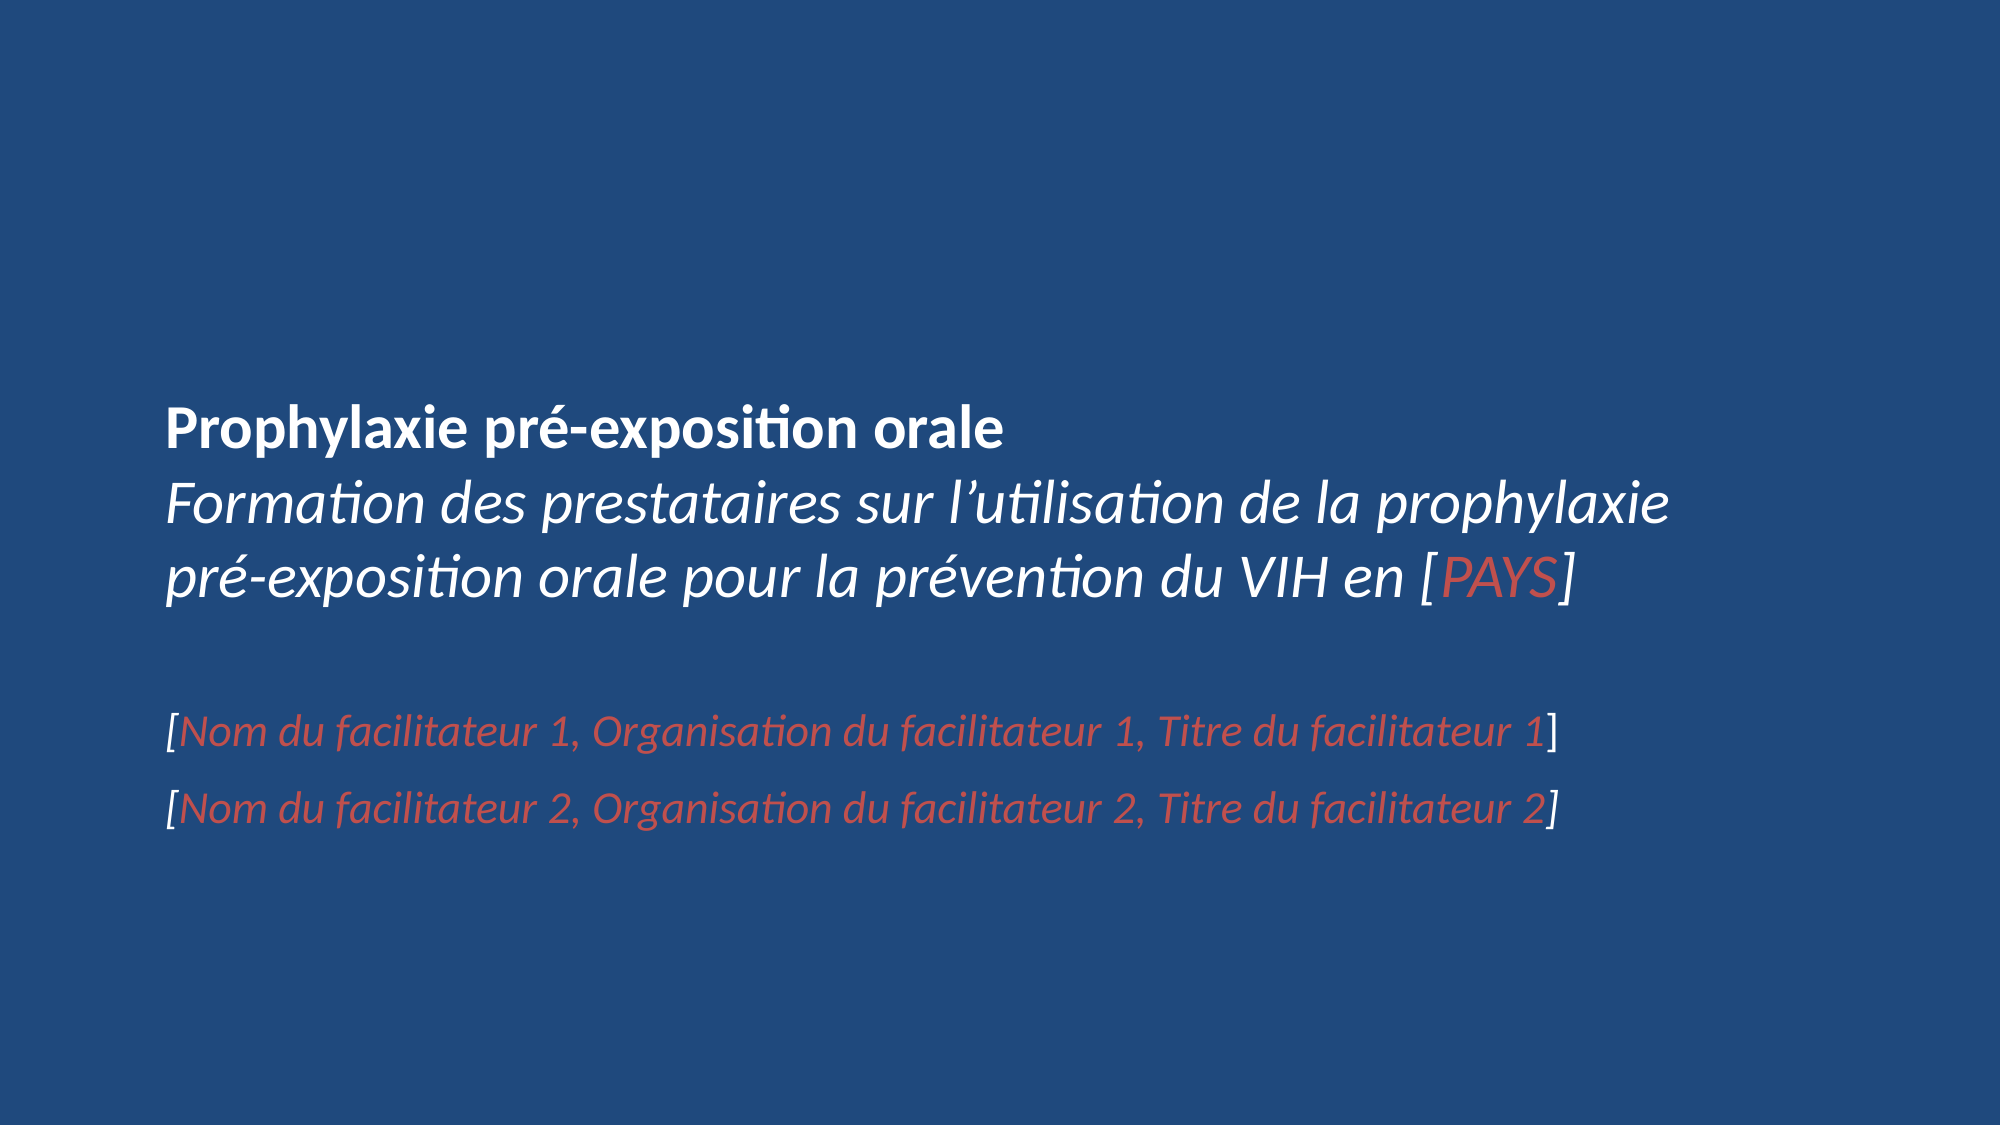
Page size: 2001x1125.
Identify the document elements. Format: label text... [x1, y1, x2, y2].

subtitle [Nom du facilitateur 1, Organisation du facilitateur 1, Titre du facilitateur 1] [Nom du facilitateur 2, Organisation du facilitateur 2, Titre du facilitateur 2] [150, 696, 1854, 873]
title Prophylaxie pré-exposition orale Formation des prestataires sur l’utilisation de la prophylaxie pré-exposition orale pour la prévention du VIH en [PAYS] [150, 414, 1783, 657]
